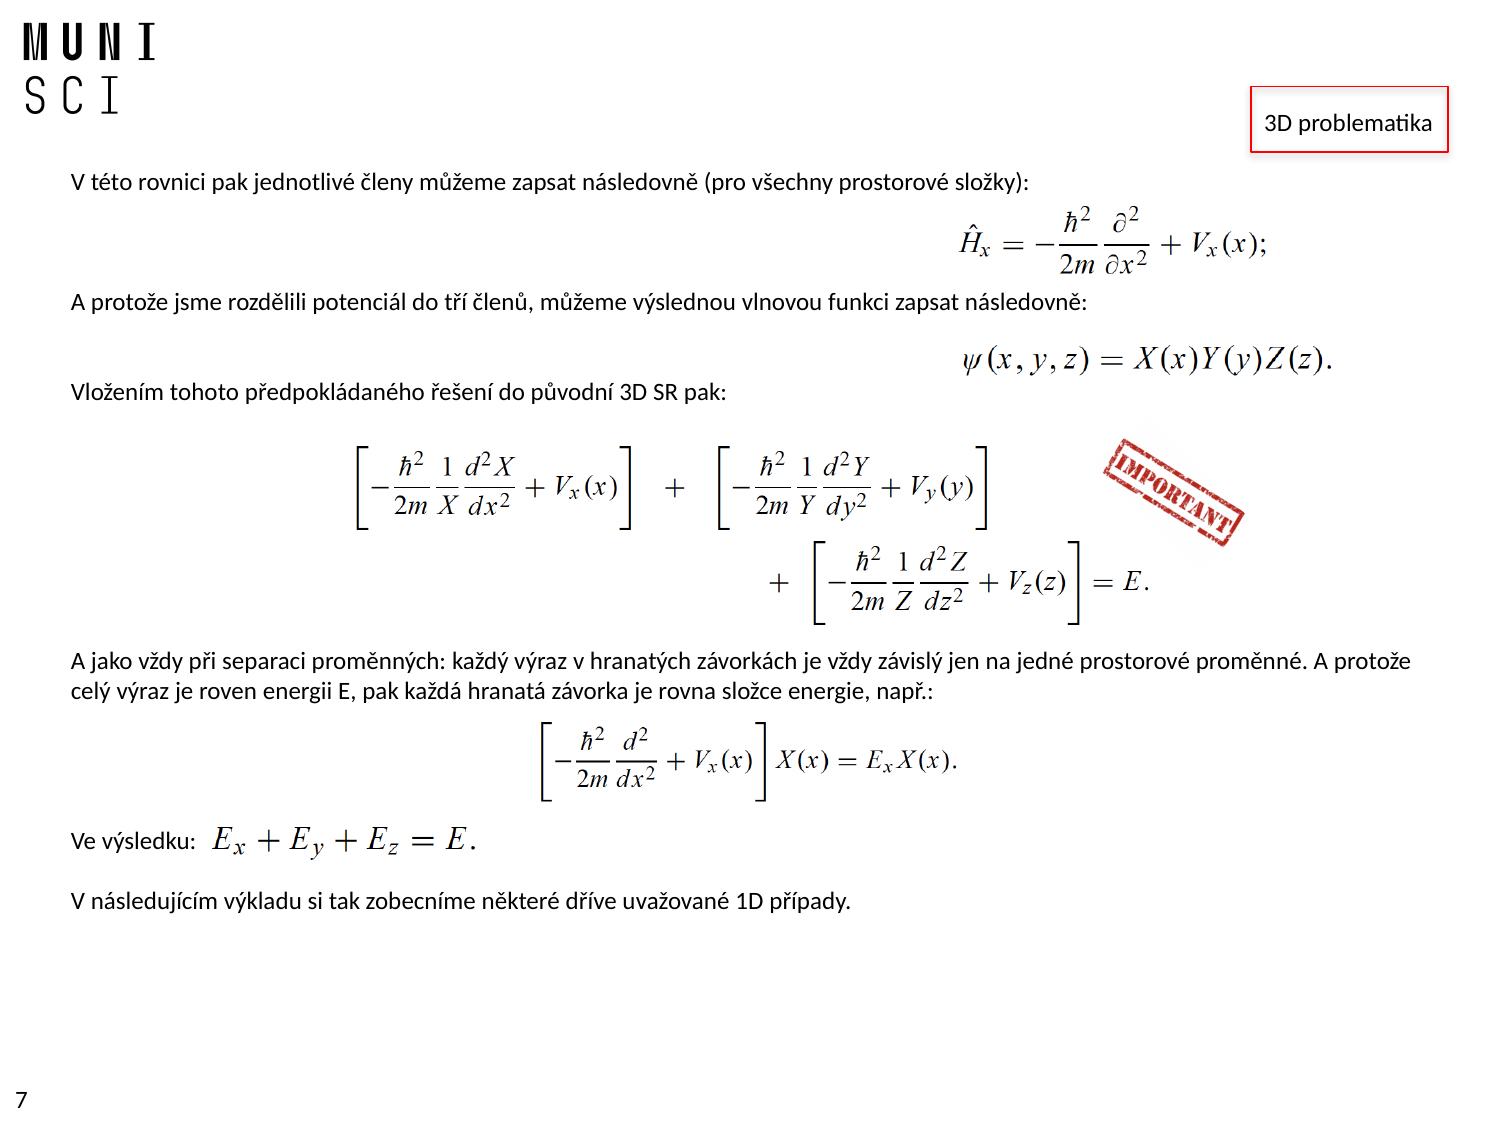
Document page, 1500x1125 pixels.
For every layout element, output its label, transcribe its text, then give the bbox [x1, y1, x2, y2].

picture [0, 0, 178, 137]
text_box [1250, 86, 1449, 153]
text_box 7 [0, 1076, 43, 1122]
picture [532, 716, 972, 807]
picture [954, 196, 1271, 283]
text_box 3D problematika V této rovnici pak jednotlivé členy můžeme zapsat následovně (pro všechny prostorové složky): A protože jsme rozdělili potenciál do tří členů, můžeme výslednou vlnovou funkci zapsat následovně: Vložením tohoto předpokládaného řešení do původní 3D SR pak: A jako vždy při separaci proměnných: každý výraz v hranatých závorkách je vždy závislý jen na jedné prostorové proměnné. A protože celý výraz je roven energii E, pak každá hranatá závorka je rovna složce energie, např.: Ve výsledku: V následujícím výkladu si tak zobecníme některé dříve uvažované 1D případy. [55, 98, 1448, 1042]
picture [346, 415, 1252, 633]
picture [209, 818, 485, 862]
picture [954, 337, 1338, 382]
